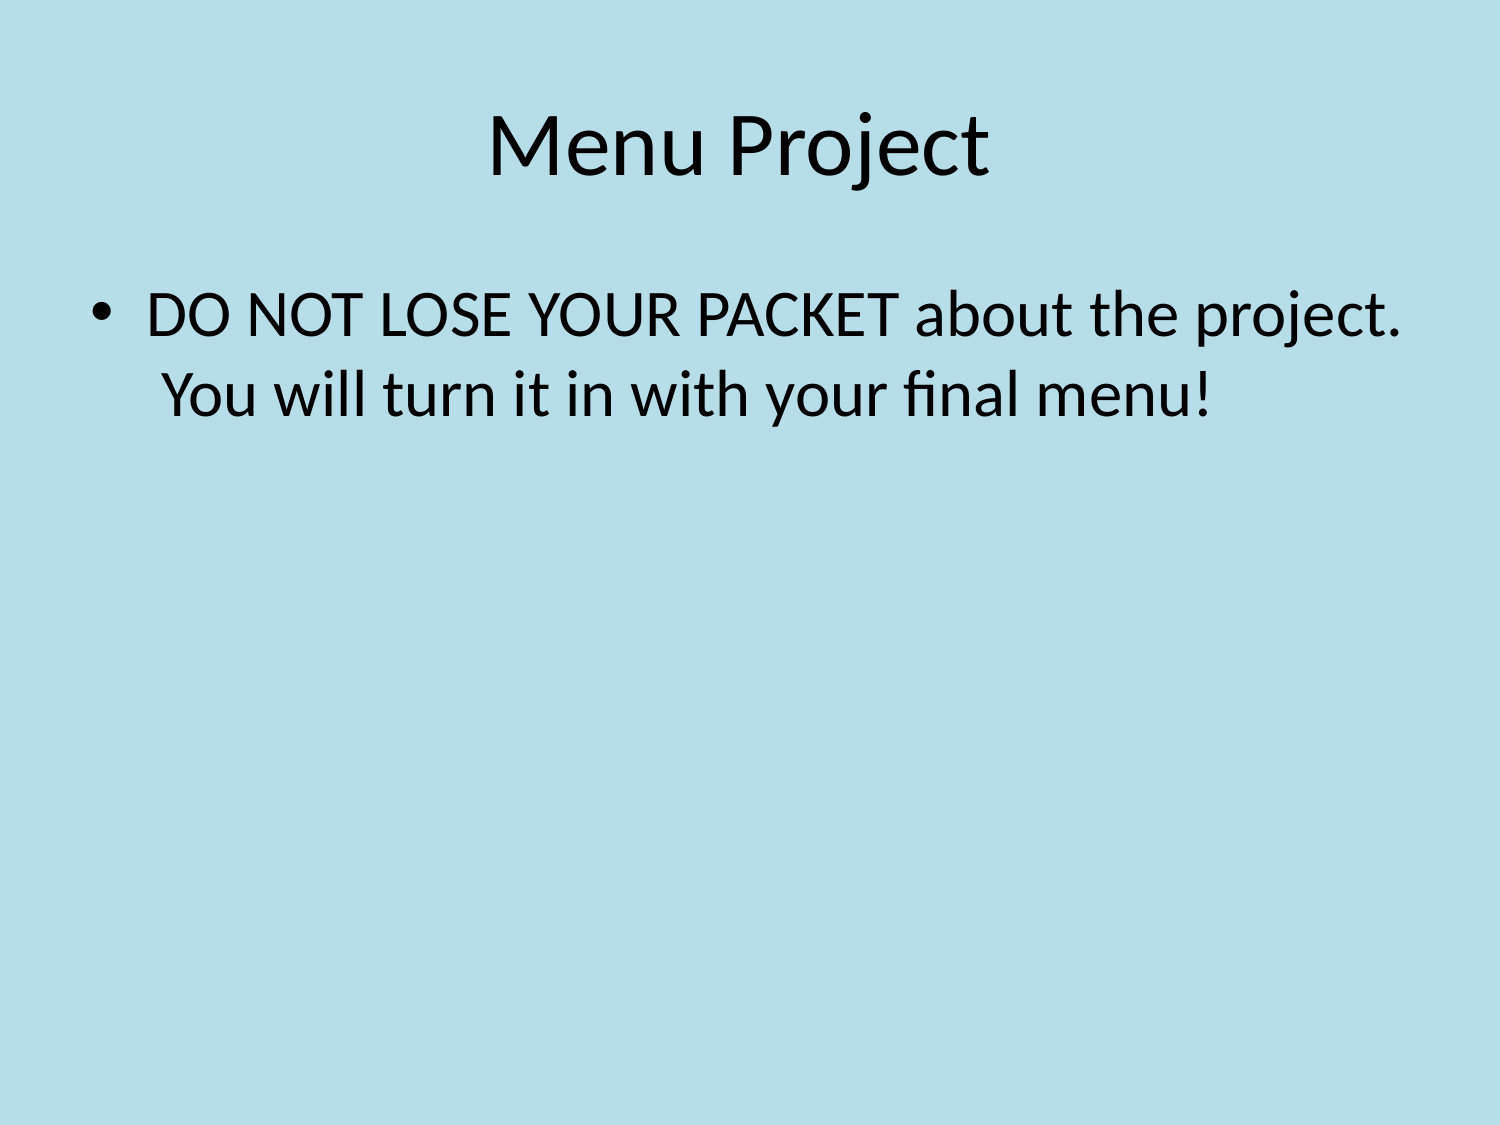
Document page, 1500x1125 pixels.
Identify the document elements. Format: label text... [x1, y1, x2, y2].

title Menu Project [75, 45, 1425, 233]
list DO NOT LOSE YOUR PACKET about the project. You will turn it in with your final menu! [75, 262, 1425, 1005]
